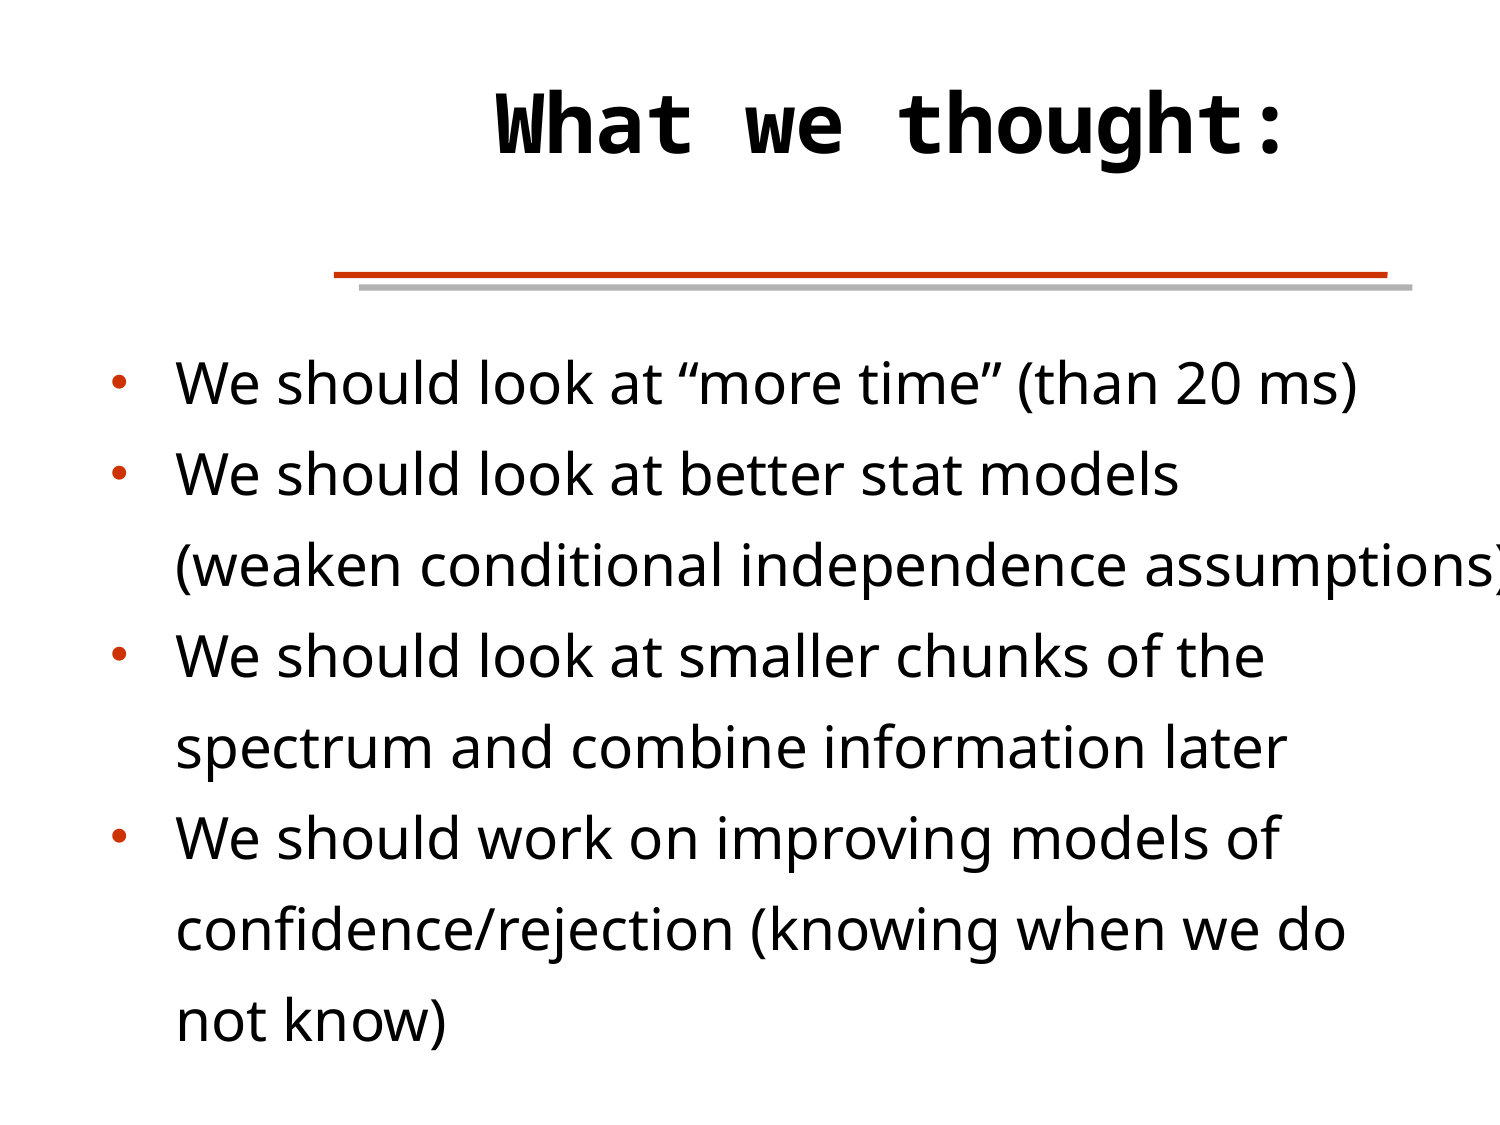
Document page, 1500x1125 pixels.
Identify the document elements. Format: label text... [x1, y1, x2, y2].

text_box We should look at “more time” (than 20 ms) We should look at better stat models (weaken conditional independence assumptions) We should look at smaller chunks of the spectrum and combine information later We should work on improving models of confidence/rejection (knowing when we do not know) [95, 318, 1500, 1061]
text_box What we thought: [324, 62, 1467, 178]
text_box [333, 274, 1413, 288]
